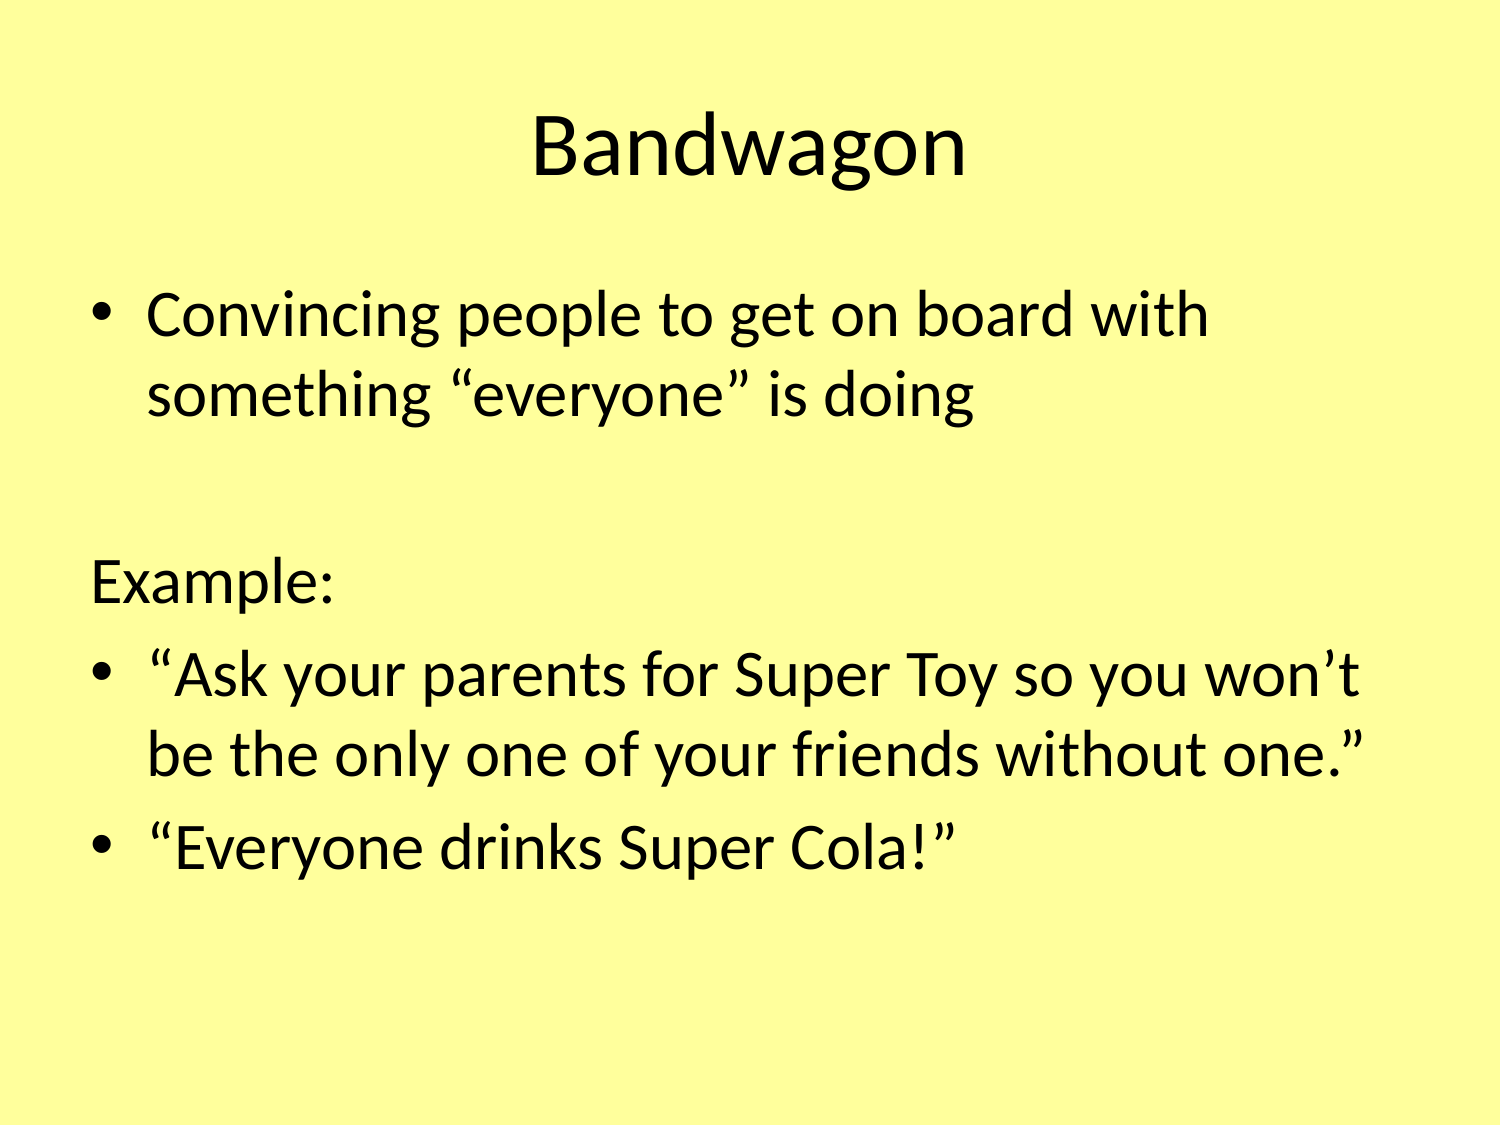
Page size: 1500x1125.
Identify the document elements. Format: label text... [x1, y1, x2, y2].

title Bandwagon [75, 45, 1425, 233]
list Convincing people to get on board with something “everyone” is doing Example: “Ask your parents for Super Toy so you won’t be the only one of your friends without one.” “Everyone drinks Super Cola!” [75, 262, 1425, 1005]
